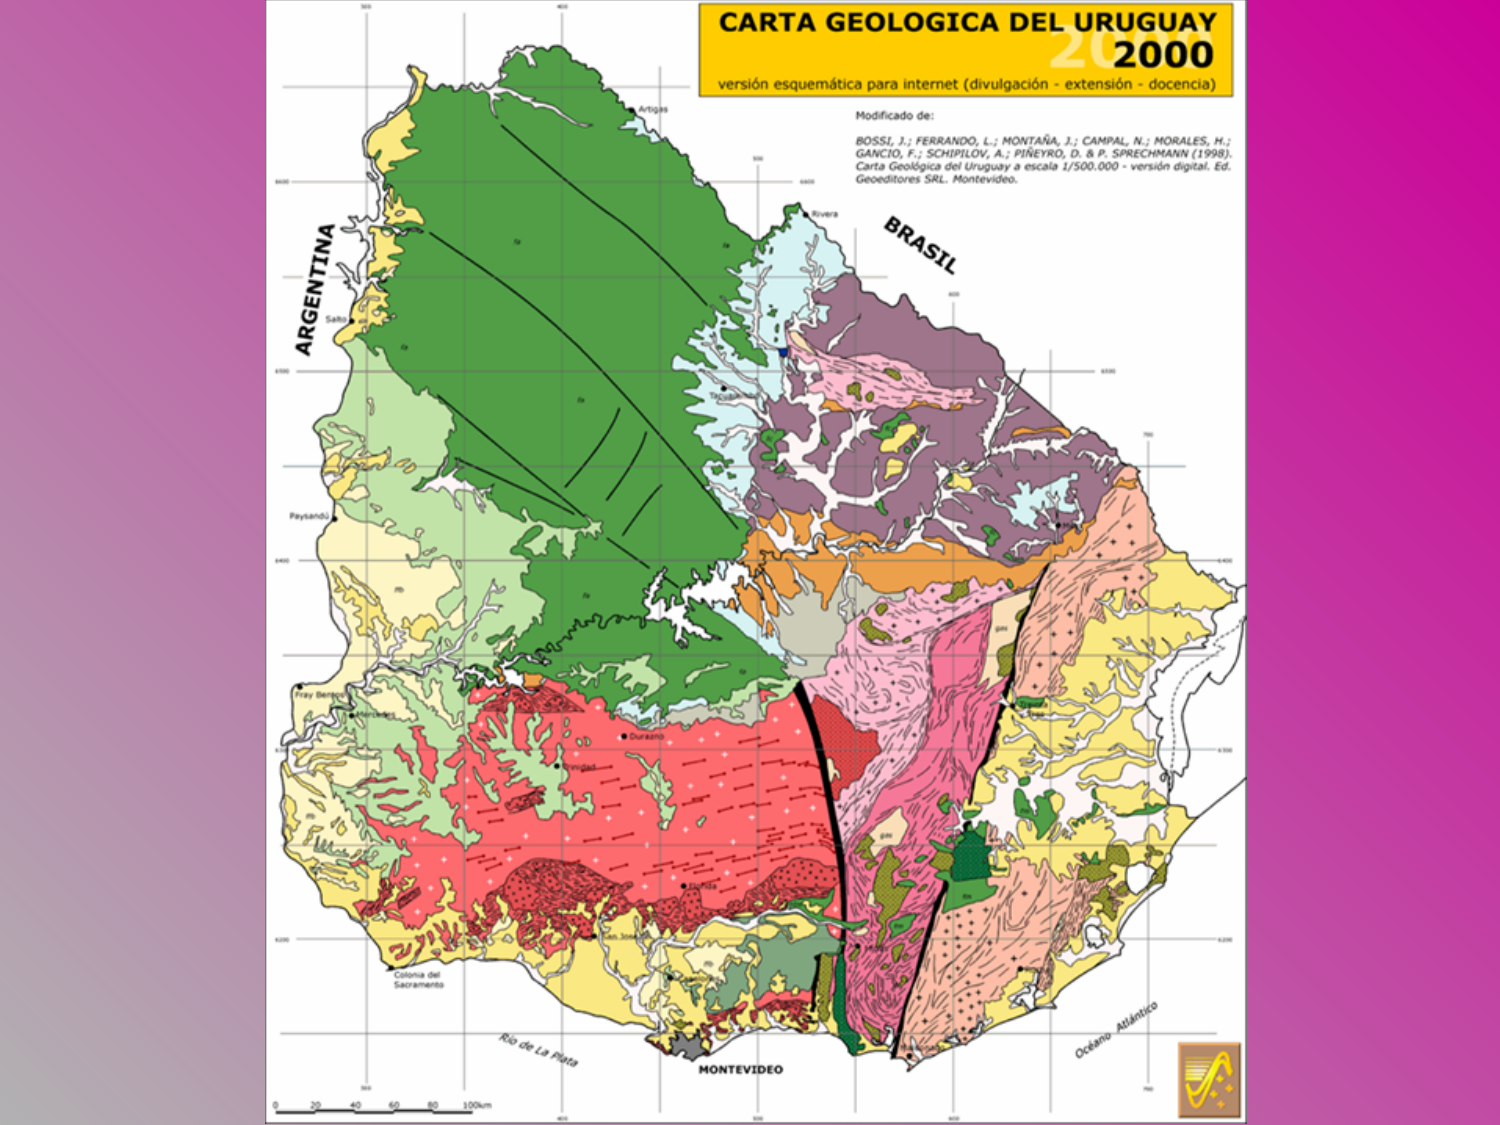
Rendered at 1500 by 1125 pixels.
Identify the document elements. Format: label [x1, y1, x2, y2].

picture [265, 0, 1247, 1124]
